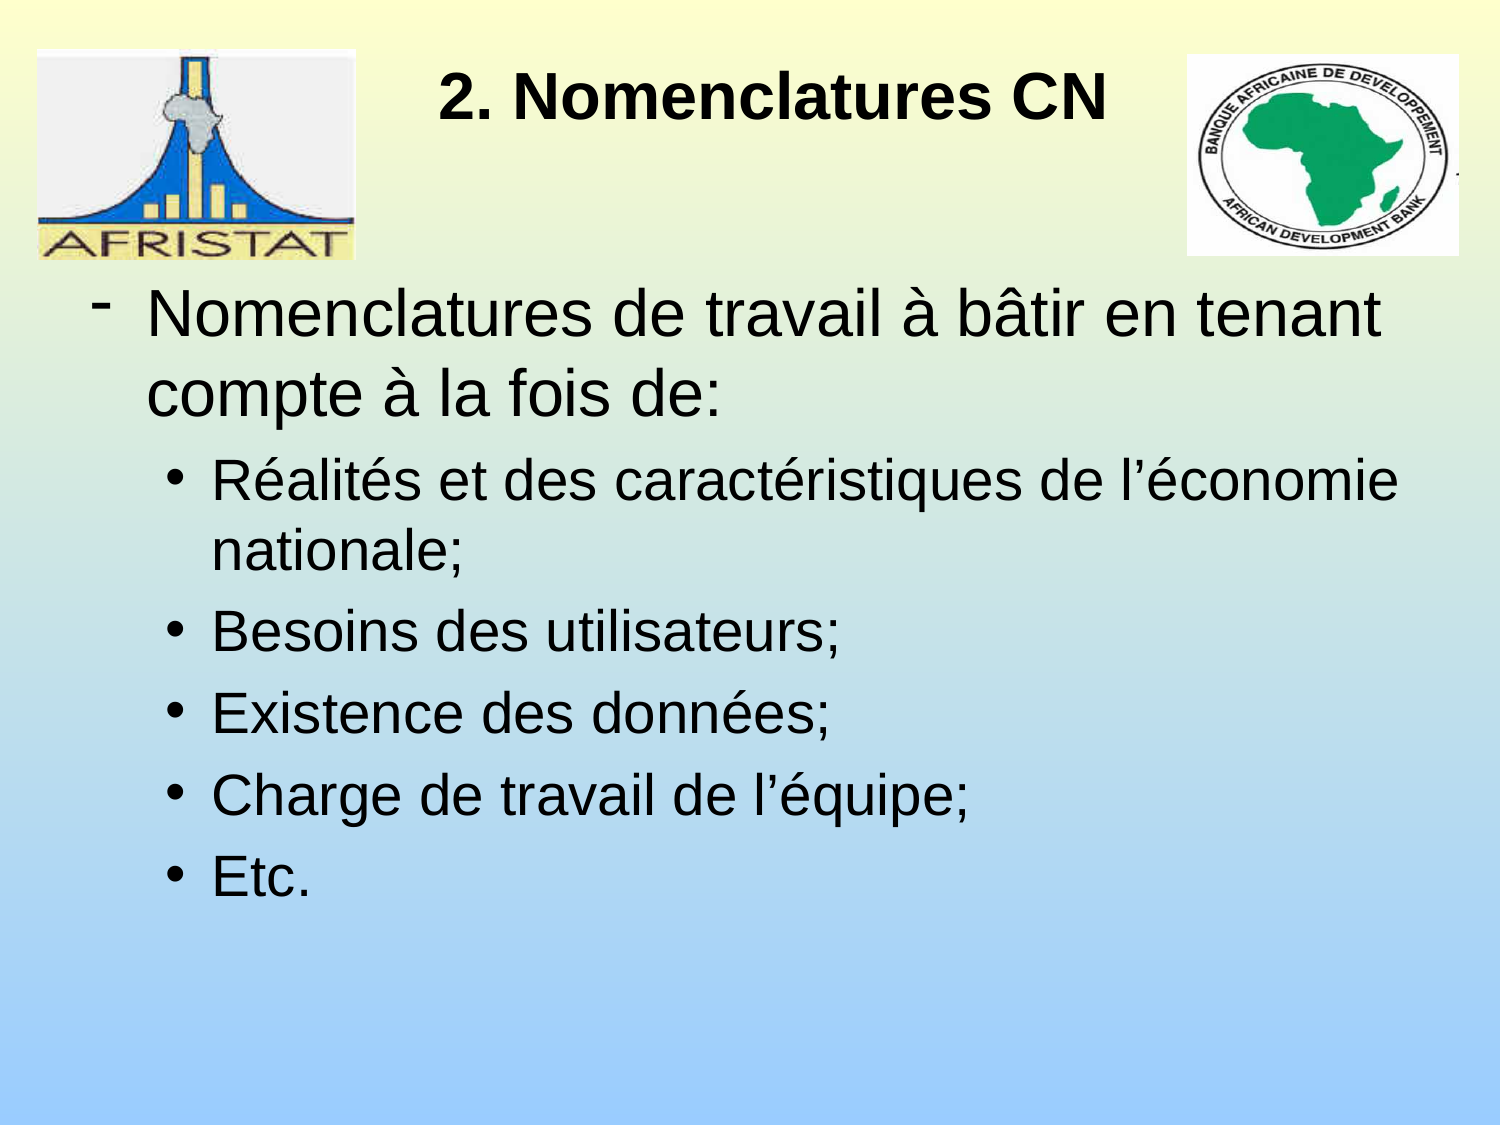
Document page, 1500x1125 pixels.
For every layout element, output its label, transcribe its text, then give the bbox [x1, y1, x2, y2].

picture [1186, 54, 1459, 256]
title 2. Nomenclatures CN [360, 45, 1188, 256]
picture [37, 49, 356, 260]
list Nomenclatures de travail à bâtir en tenant compte à la fois de: Réalités et des caractéristiques de l’économie nationale; Besoins des utilisateurs; Existence des données; Charge de travail de l’équipe; Etc. [75, 262, 1425, 1005]
